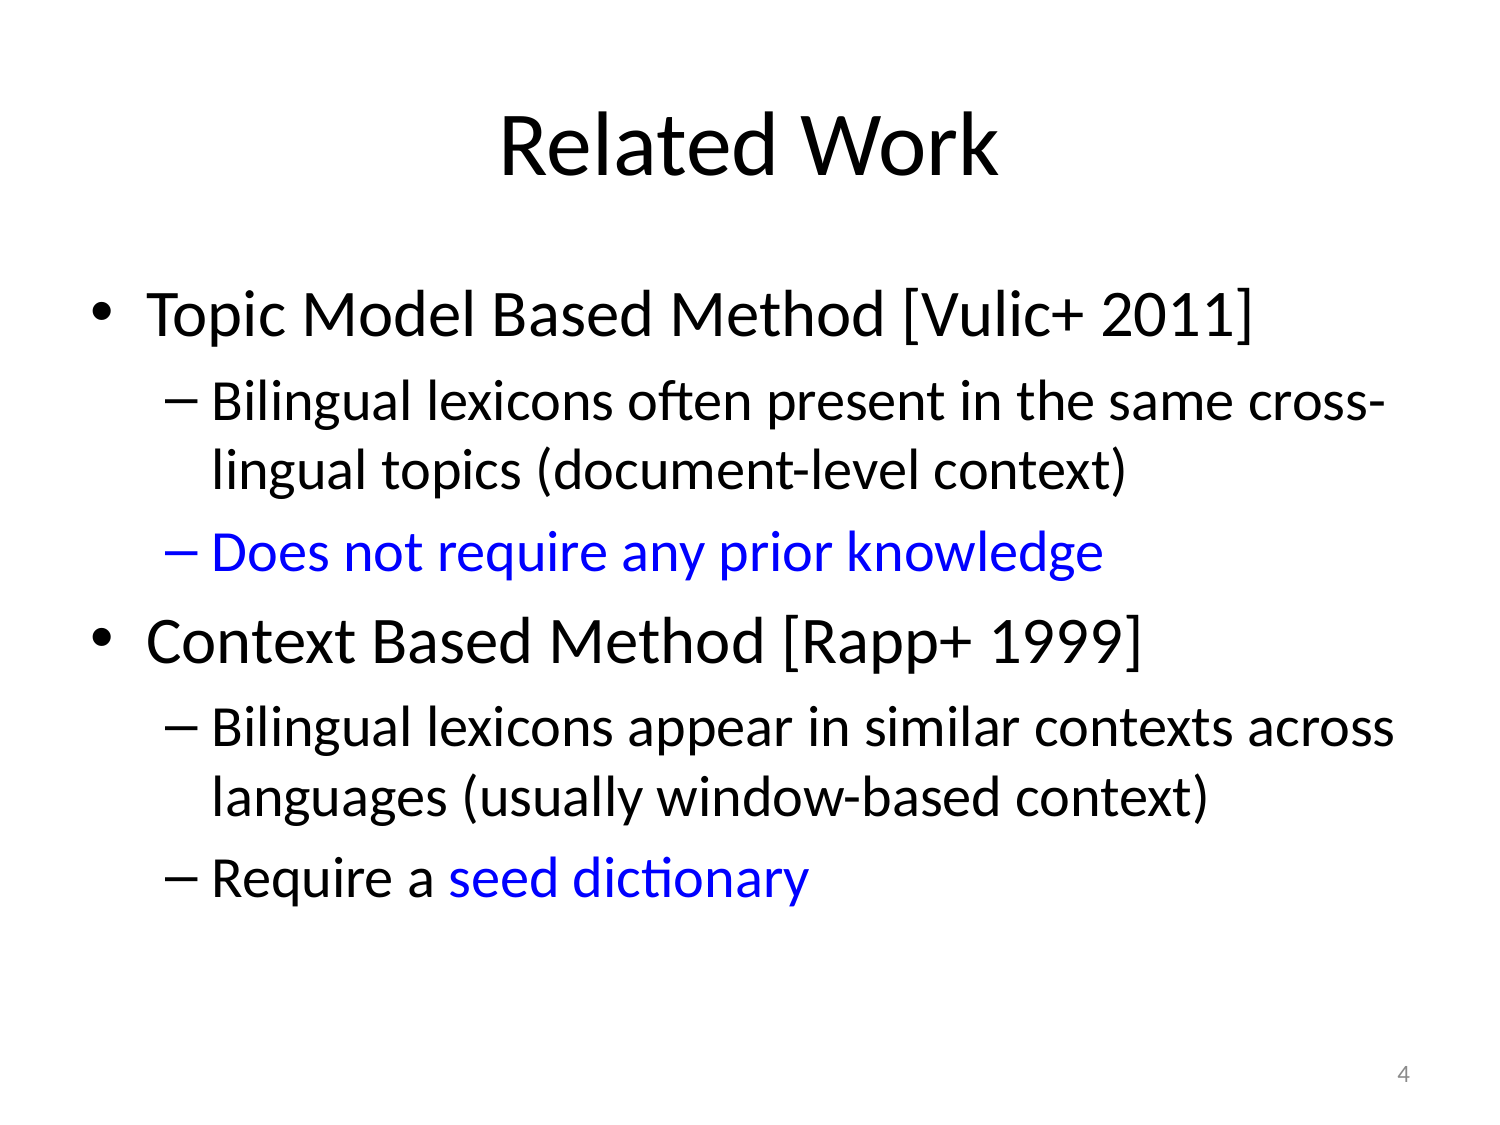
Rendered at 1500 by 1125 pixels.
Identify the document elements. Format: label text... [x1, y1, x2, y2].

list Topic Model Based Method [Vulic+ 2011] Bilingual lexicons often present in the same cross-lingual topics (document-level context) Does not require any prior knowledge Context Based Method [Rapp+ 1999] Bilingual lexicons appear in similar contexts across languages (usually window-based context) Require a seed dictionary [75, 262, 1425, 1005]
slide_number 4 [1074, 1042, 1425, 1103]
title Related Work [75, 45, 1425, 233]
